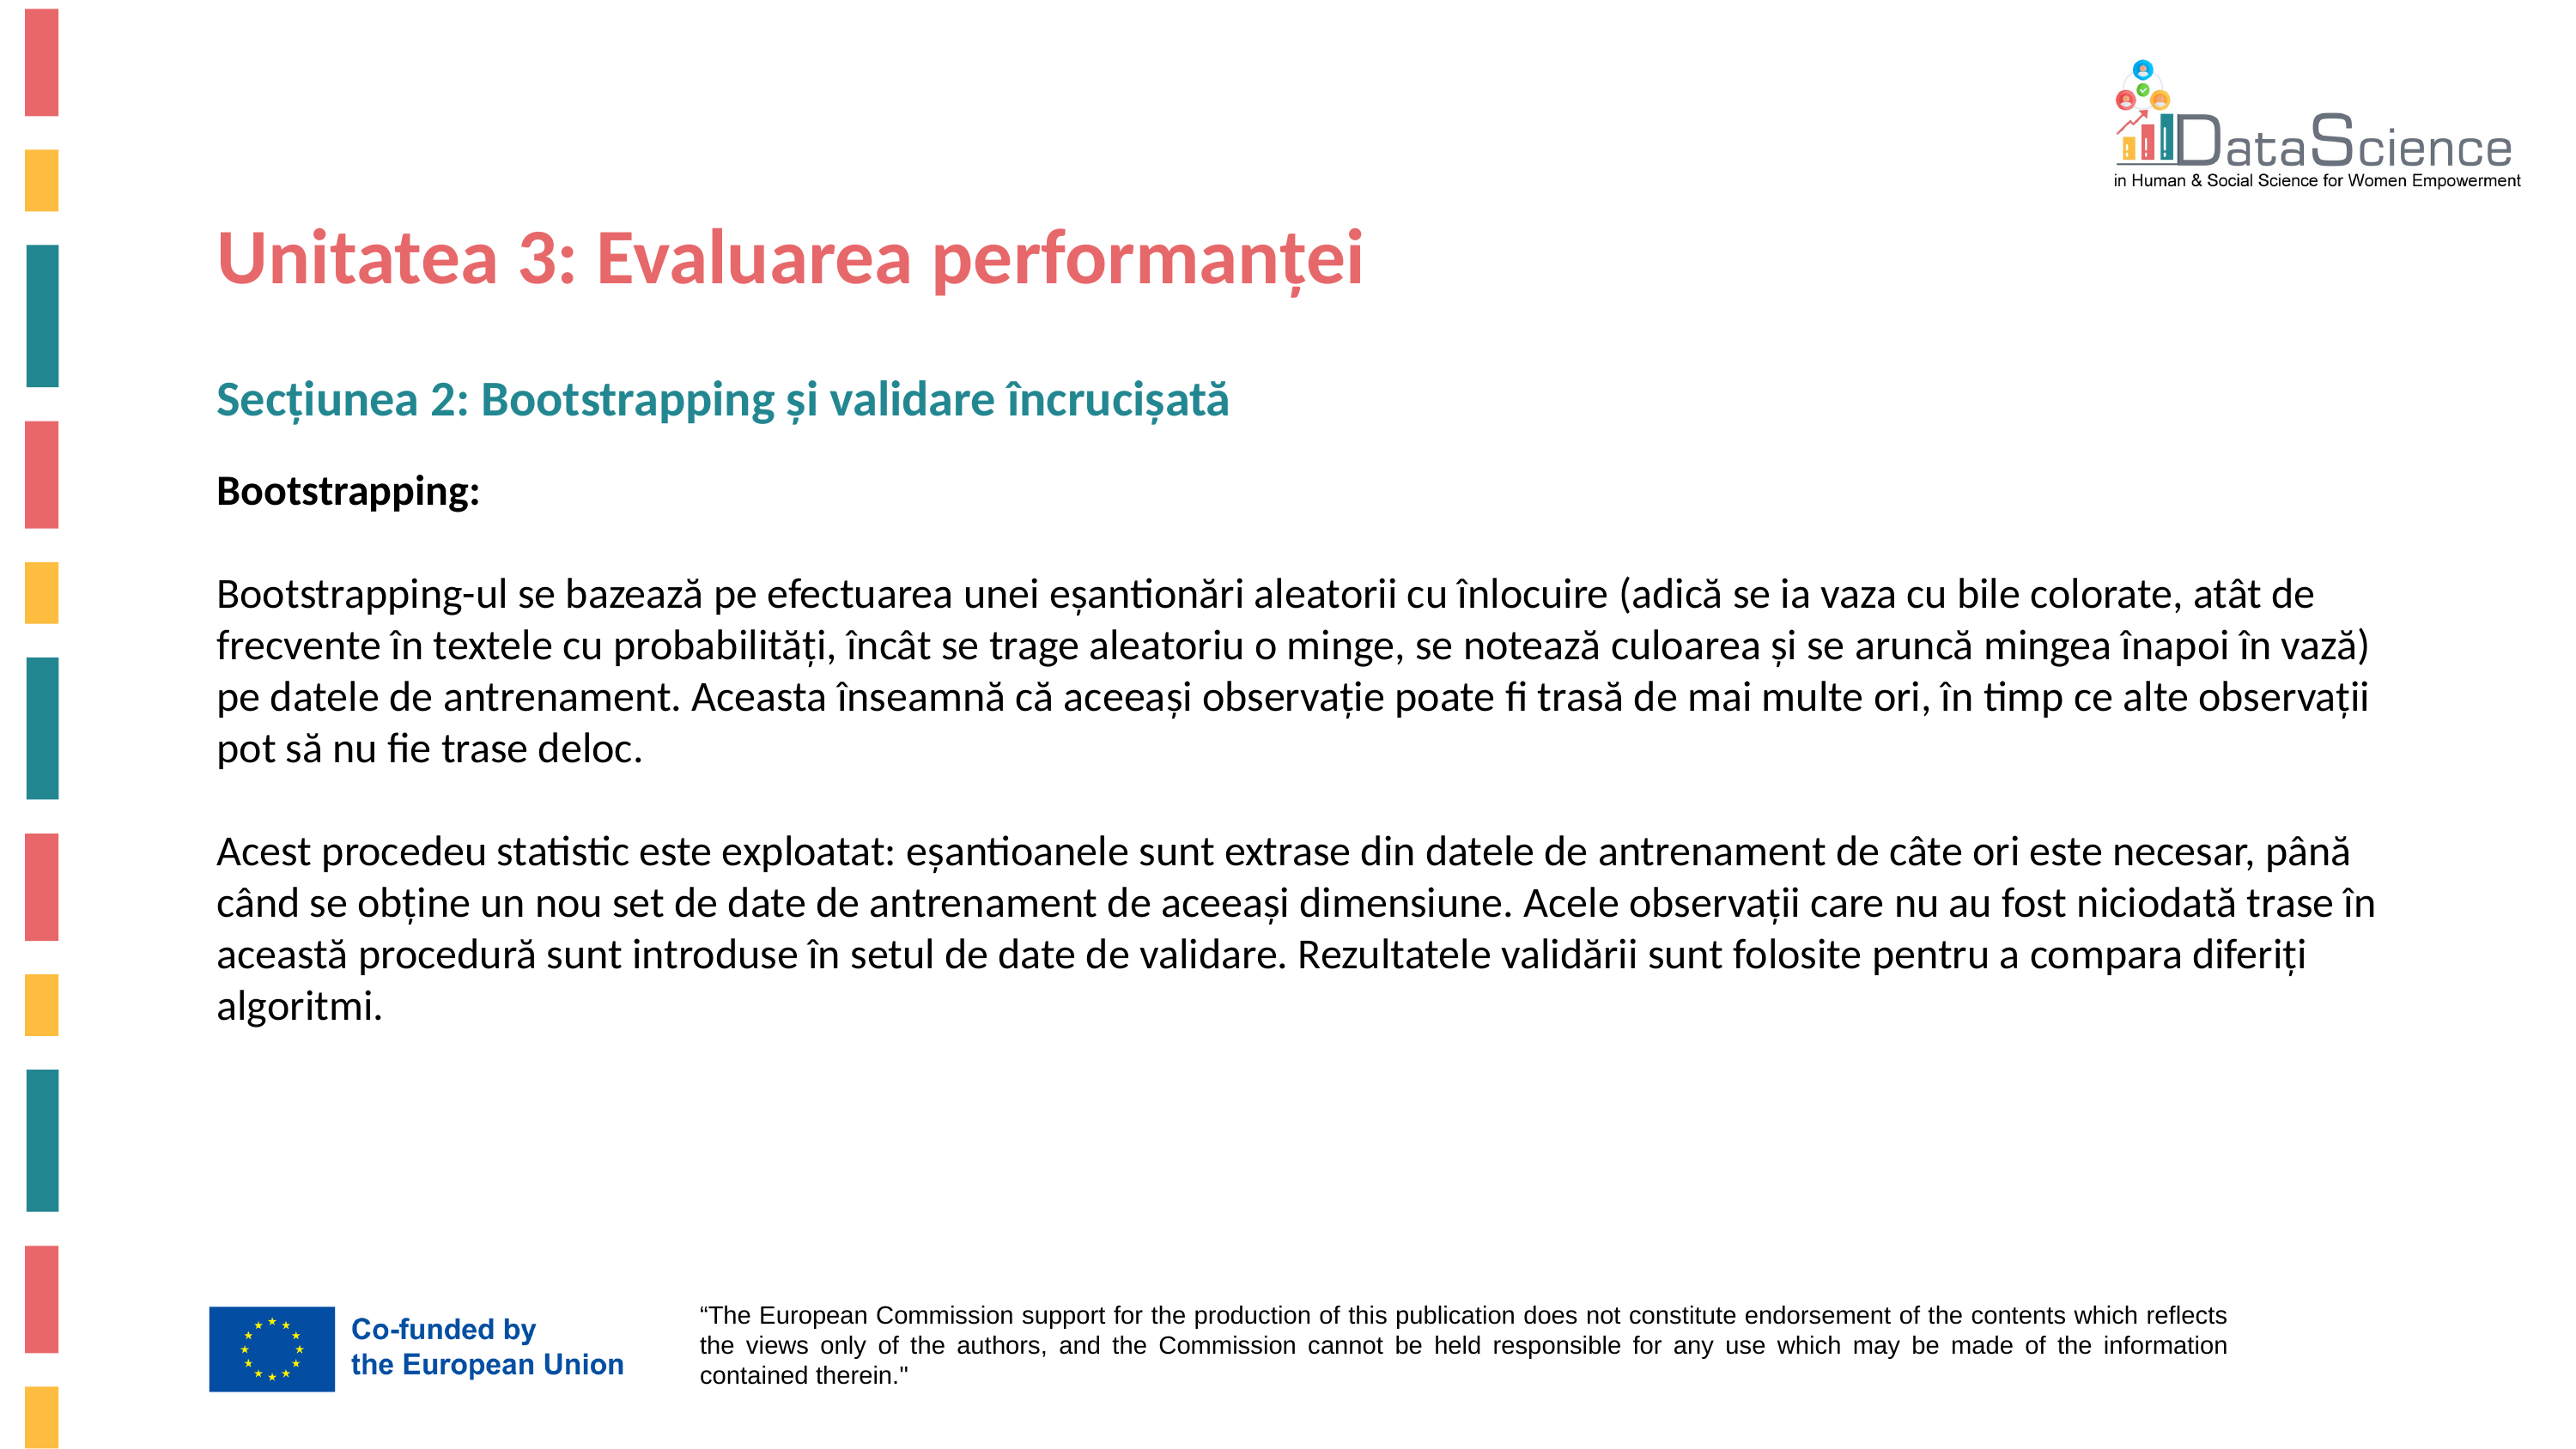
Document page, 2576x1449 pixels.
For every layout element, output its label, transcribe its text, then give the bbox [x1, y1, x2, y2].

picture [204, 1301, 655, 1397]
picture [2114, 58, 2522, 191]
text_box Unitatea 3: Evaluarea performanței [204, 198, 1471, 306]
text_box Secțiunea 2: Bootstrapping și validare încrucișată [204, 359, 1619, 433]
text_box Bootstrapping: Bootstrapping-ul se bazează pe efectuarea unei eșantionări aleatorii cu înlocuire (adică se ia vaza cu bile colorate, atât de frecvente în textele cu probabilități, încât se trage aleatoriu o minge, se notează culoarea și se aruncă mingea înapoi în vază) pe datele de antrenament. Aceasta înseamnă că aceeași observație poate fi trasă de mai multe ori, în timp ce alte observații pot să nu fie trase deloc. Acest procedeu statistic este exploatat: eșantioanele sunt extrase din datele de antrenament de câte ori este necesar, până când se obține un nou set de date de antrenament de aceeași dimensiune. Acele observații care nu au fost niciodată trase în această procedură sunt introduse în setul de date de validare. Rezultatele validării sunt folosite pentru a compara diferiți algoritmi. [204, 456, 2427, 1036]
